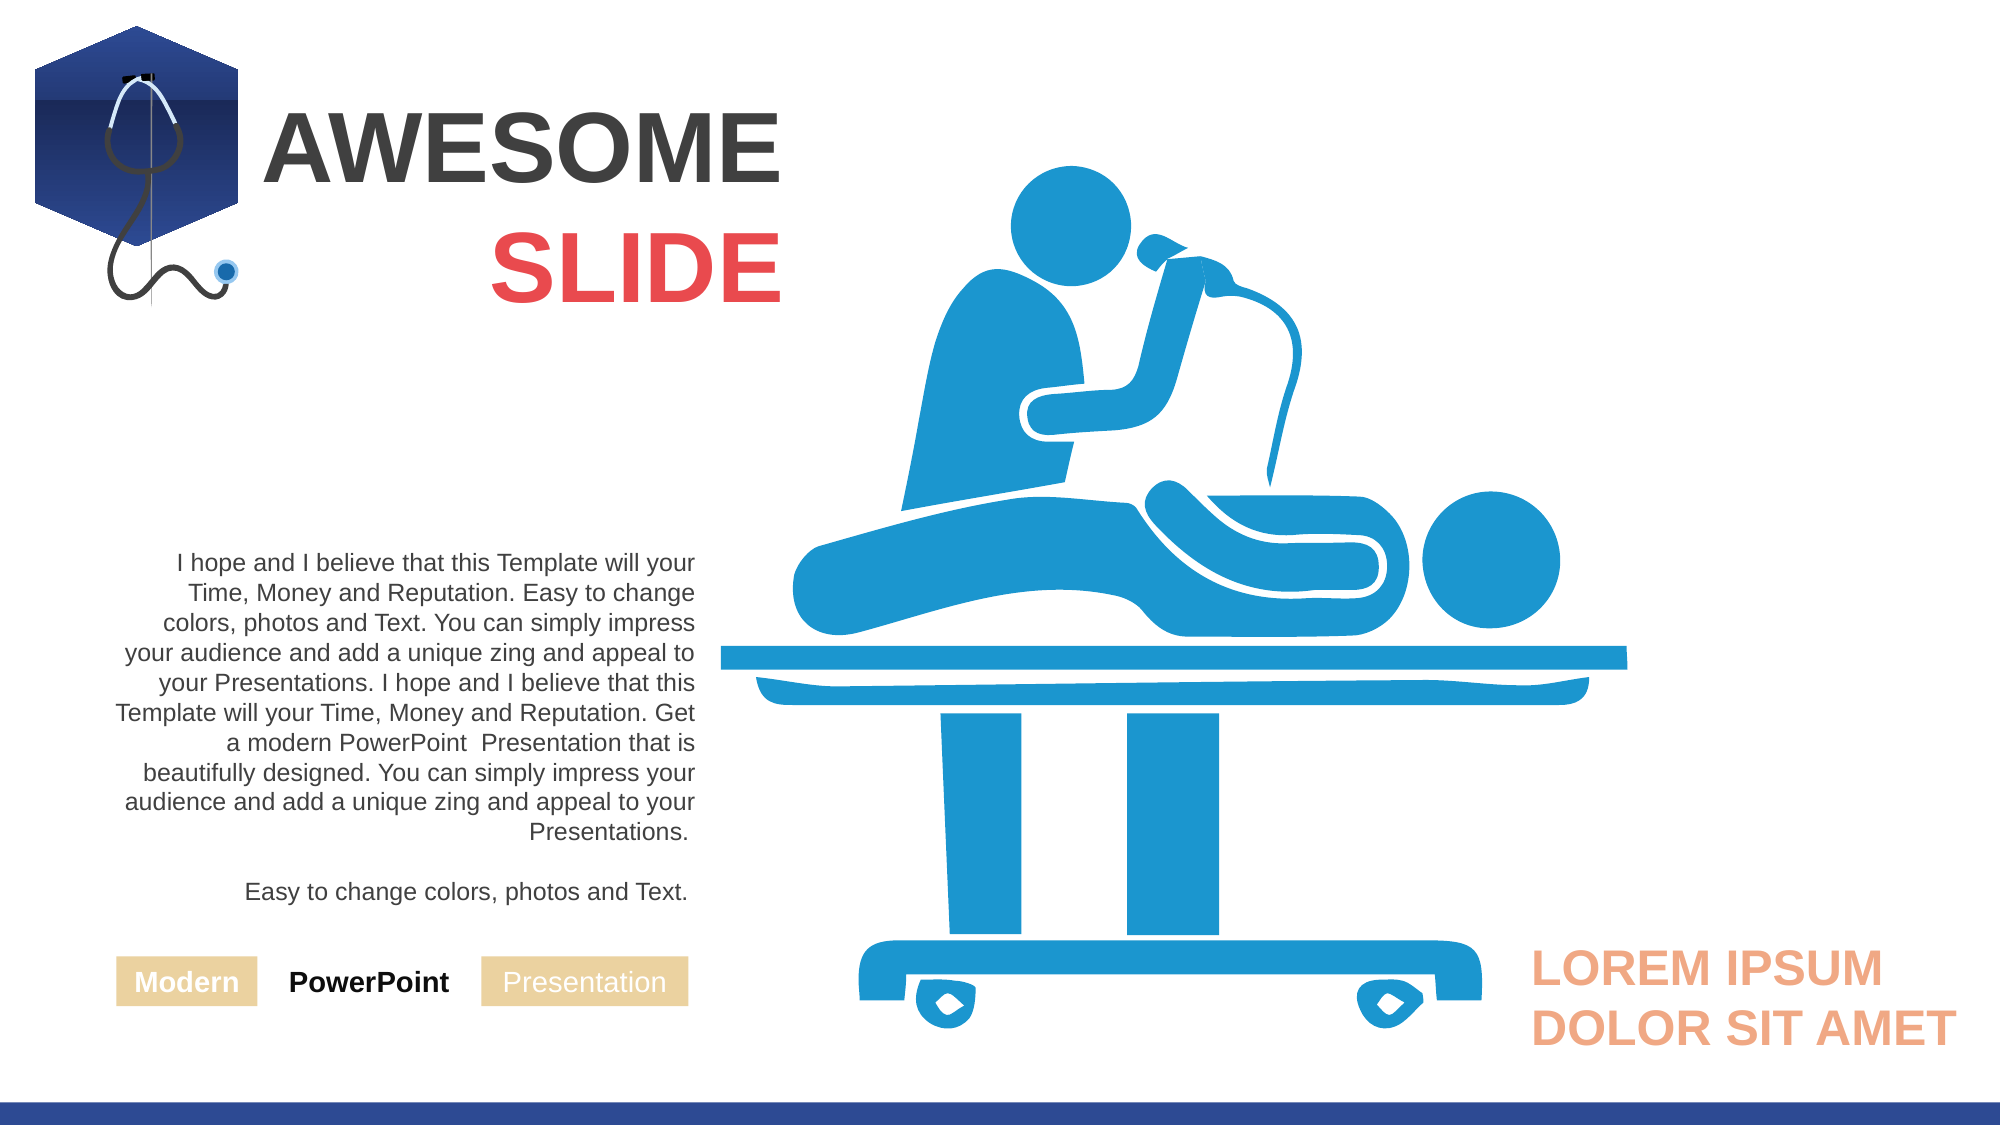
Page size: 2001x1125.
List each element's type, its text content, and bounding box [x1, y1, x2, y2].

text_box I hope and I believe that this Template will your Time, Money and Reputation. Easy to change colors, photos and Text. You can simply impress your audience and add a unique zing and appeal to your Presentations. I hope and I believe that this Template will your Time, Money and Reputation. Get a modern PowerPoint Presentation that is beautifully designed. You can simply impress your audience and add a unique zing and appeal to your Presentations. Easy to change colors, photos and Text. [98, 538, 712, 913]
text_box LOREM IPSUM DOLOR SIT AMET [1516, 928, 1982, 1064]
picture [720, 164, 1629, 1030]
text_box Modern [116, 956, 258, 1007]
text_box AWESOME SLIDE [213, 74, 799, 330]
text_box PowerPoint [273, 956, 466, 1007]
text_box Presentation [481, 956, 689, 1007]
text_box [35, 26, 238, 247]
text_box [0, 1102, 2000, 1125]
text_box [104, 73, 239, 300]
